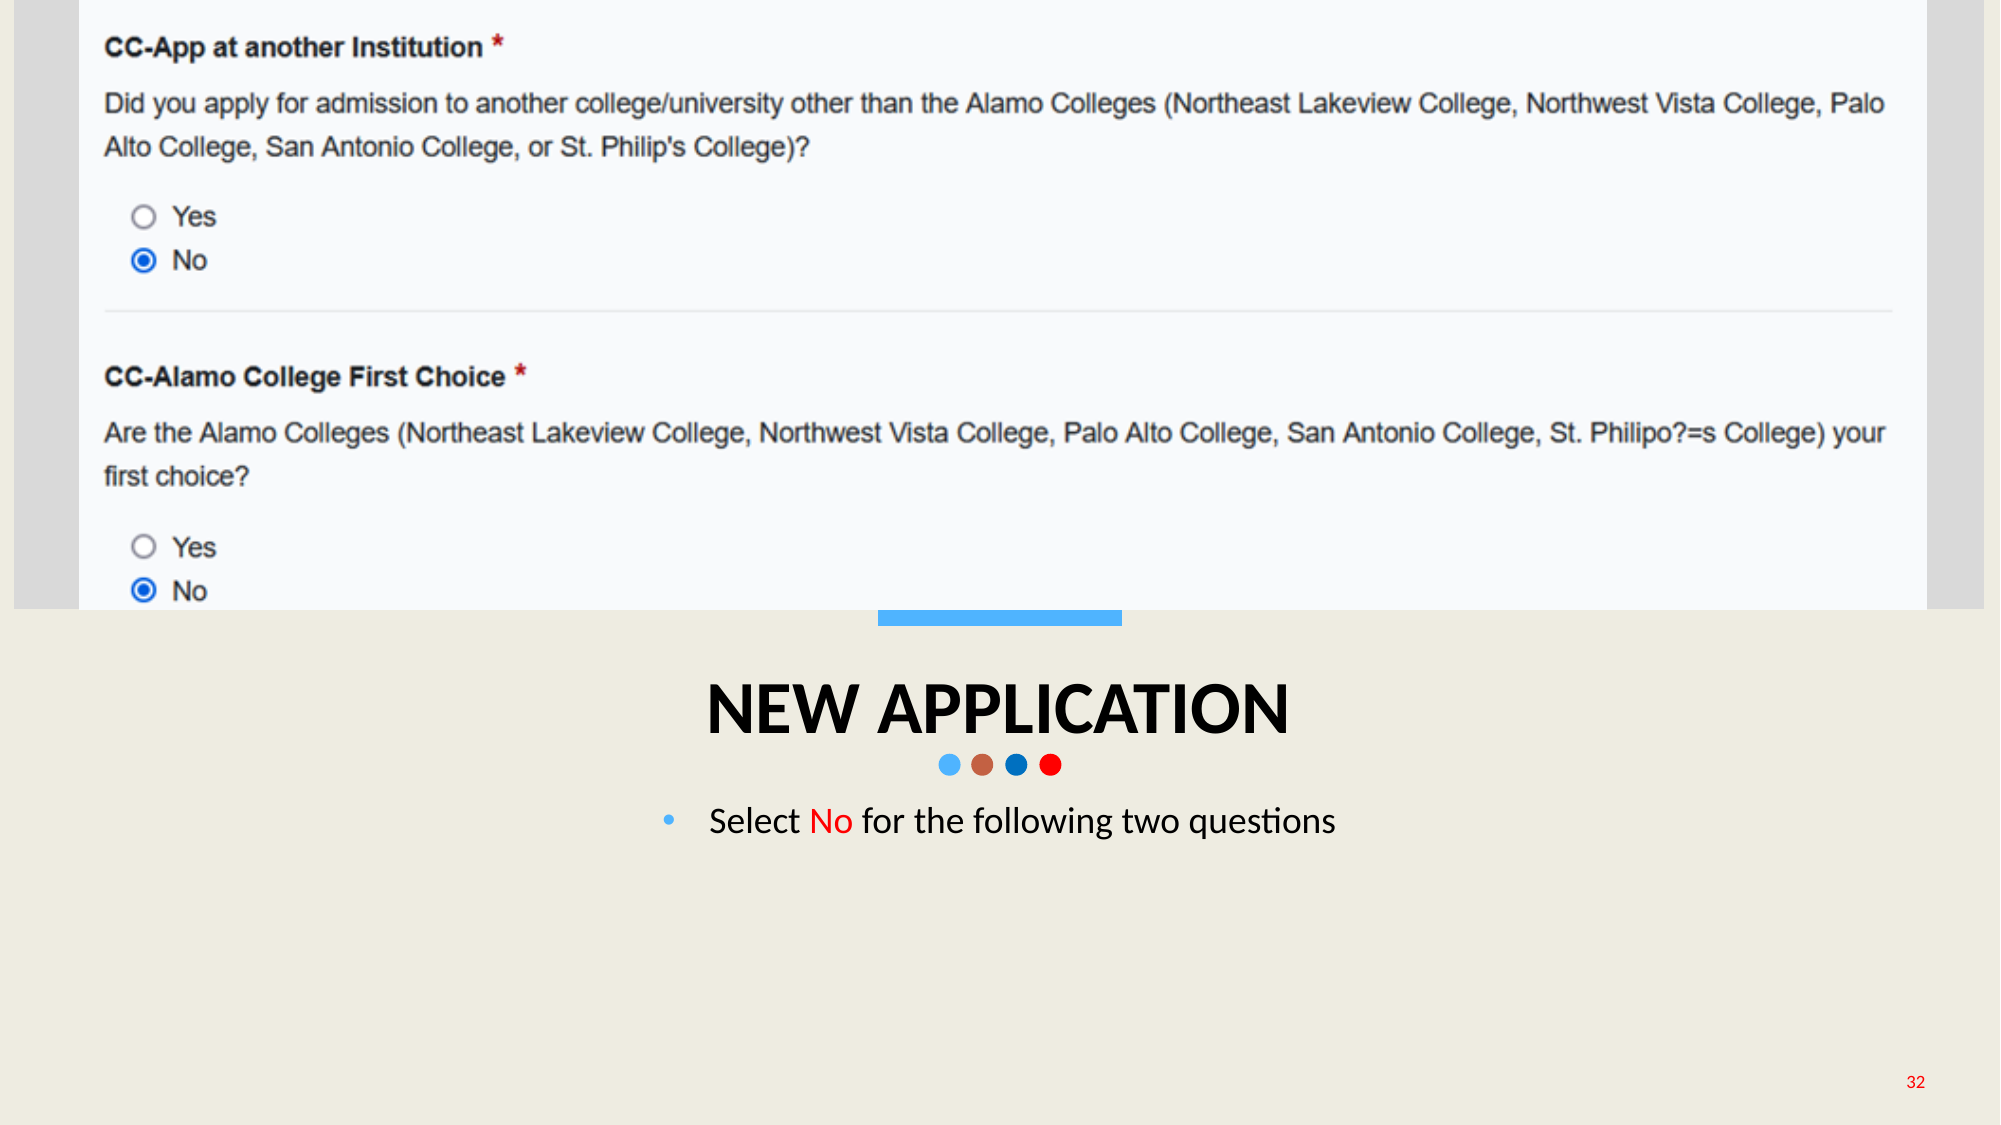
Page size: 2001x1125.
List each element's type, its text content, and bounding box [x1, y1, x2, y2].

title New Application [136, 622, 1862, 758]
slide_number 32 [1490, 1060, 1941, 1102]
picture [13, 0, 1984, 610]
list Select No for the following two questions [137, 793, 1862, 1009]
